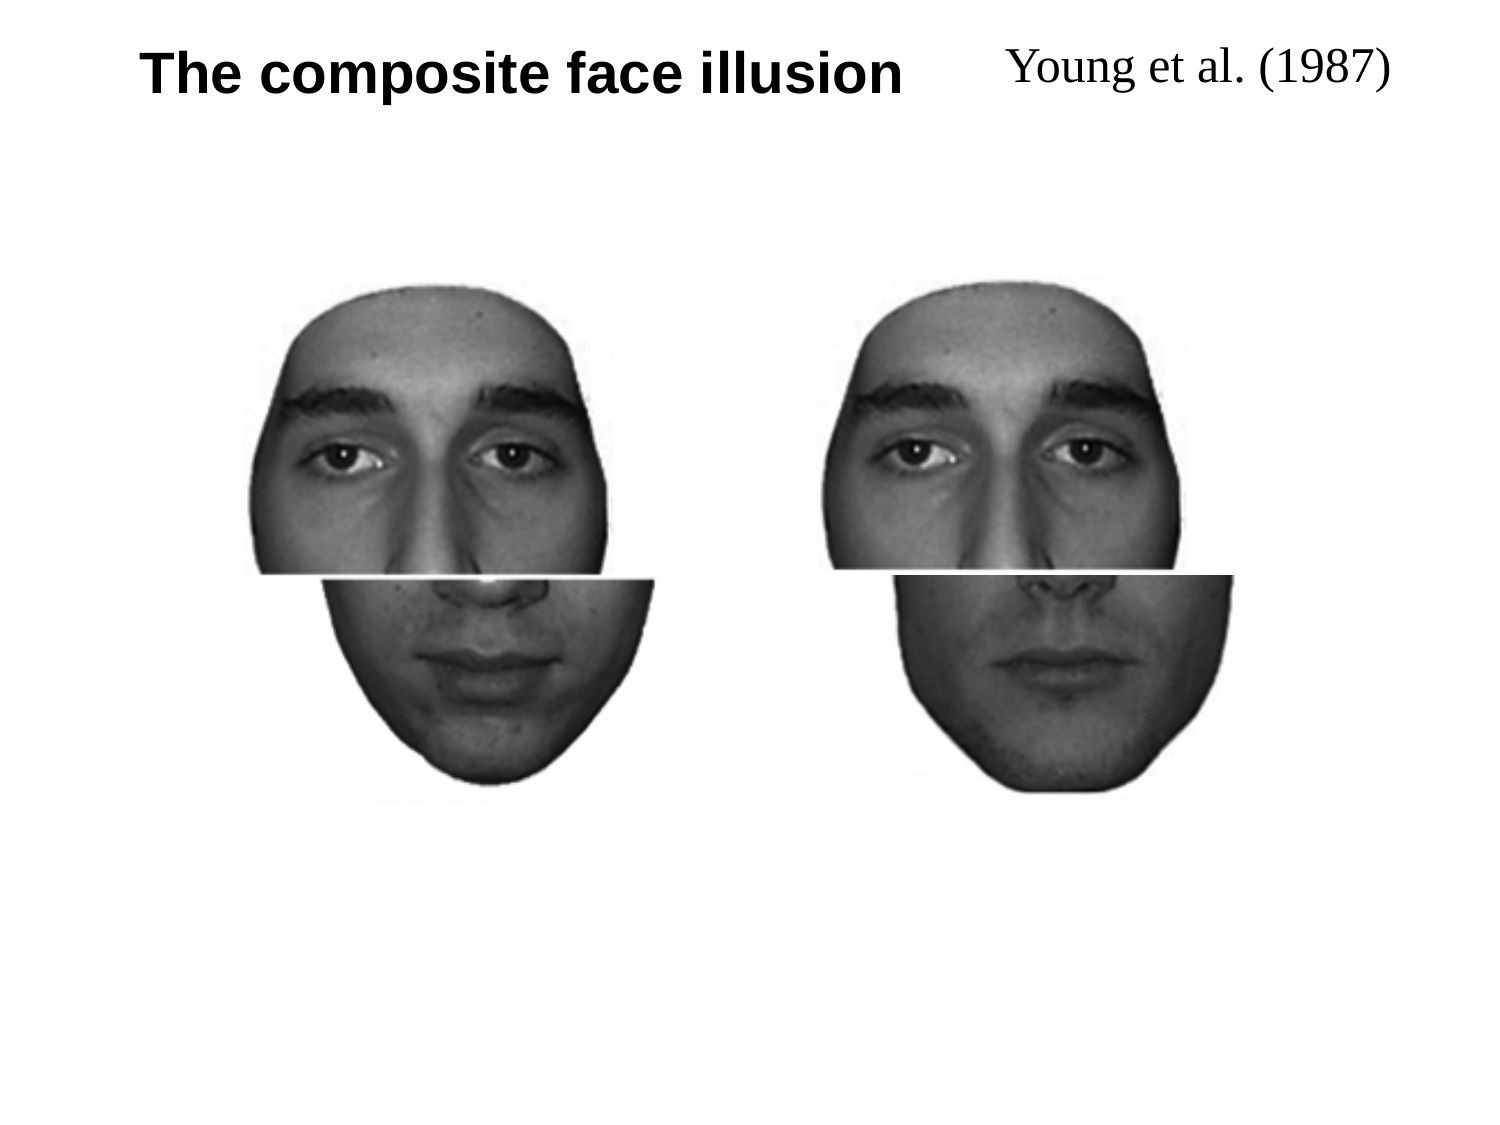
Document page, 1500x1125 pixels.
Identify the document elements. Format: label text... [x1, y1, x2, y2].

text_box Young et al. (1987) [990, 24, 1407, 100]
text_box The composite face illusion [124, 27, 1052, 113]
picture [202, 266, 676, 809]
picture [776, 262, 1260, 806]
